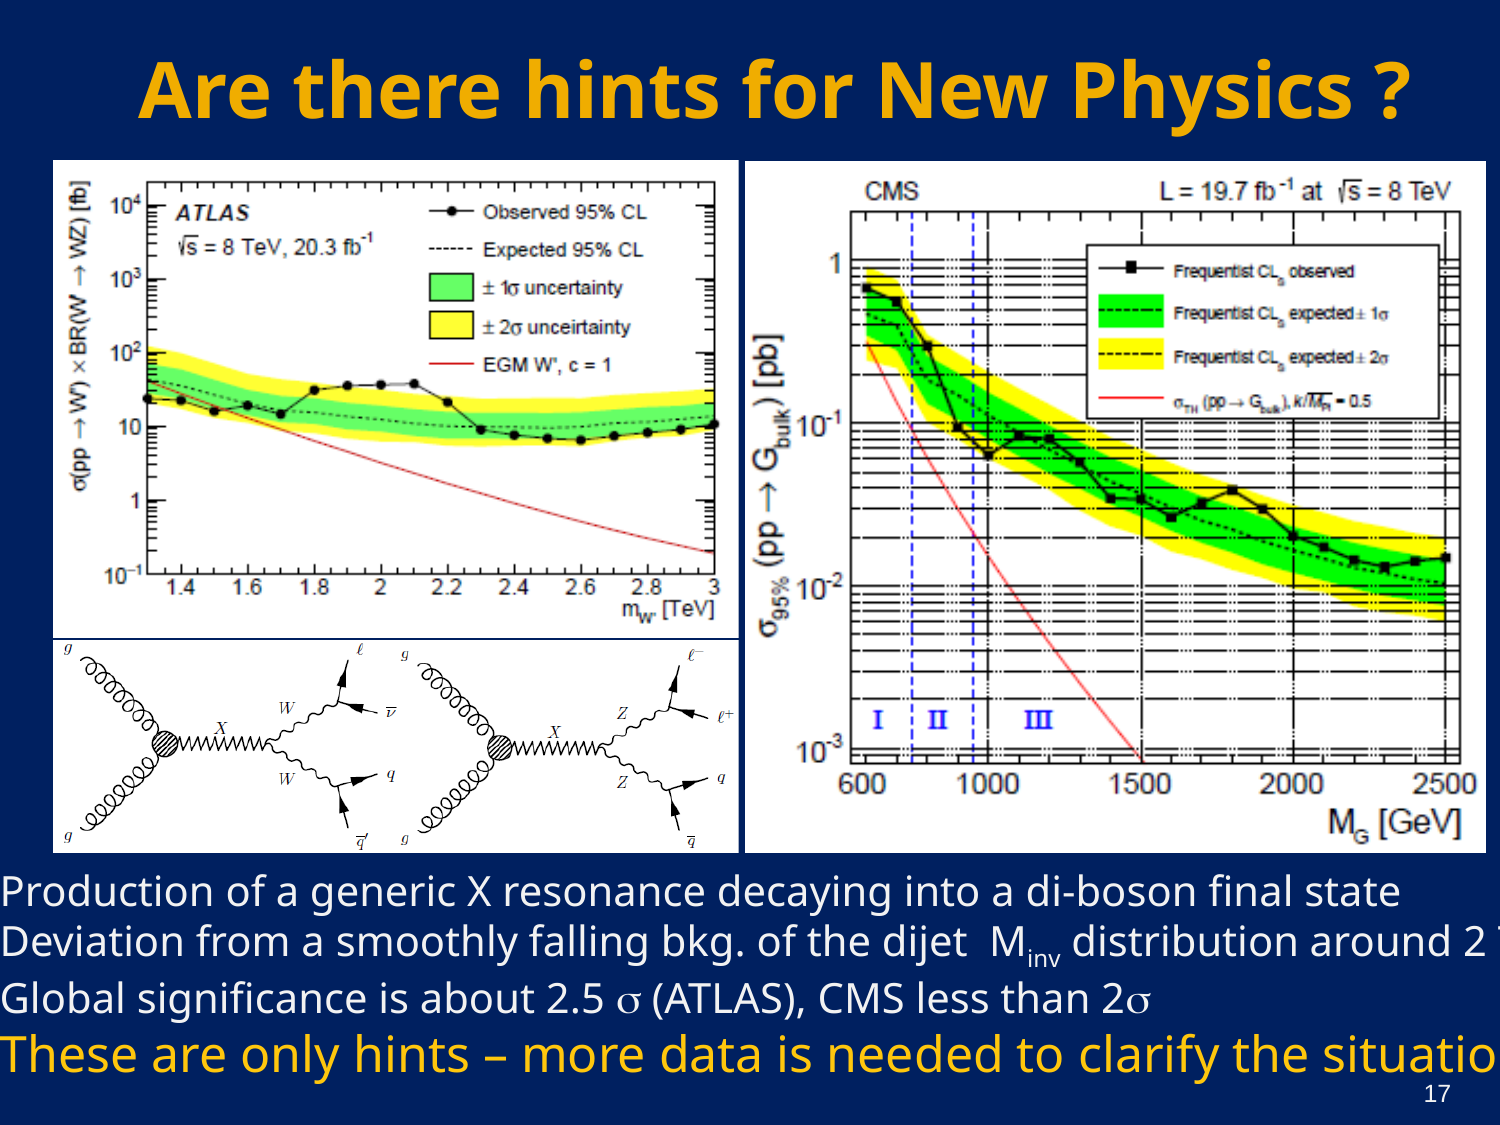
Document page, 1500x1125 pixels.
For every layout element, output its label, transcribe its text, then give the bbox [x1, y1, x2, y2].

picture [53, 640, 739, 853]
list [745, 161, 1486, 853]
slide_number 17 [1345, 1090, 1467, 1108]
title Are there hints for New Physics ? [123, 1, 1451, 162]
text_box Production of a generic X resonance decaying into a di-boson final state Deviation from a smoothly falling bkg. of the dijet Minv distribution around 2 TeV Global significance is about 2.5  (ATLAS), CMS less than 2 These are only hints – more data is needed to clarify the situation [0, 857, 1500, 1090]
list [53, 160, 739, 638]
